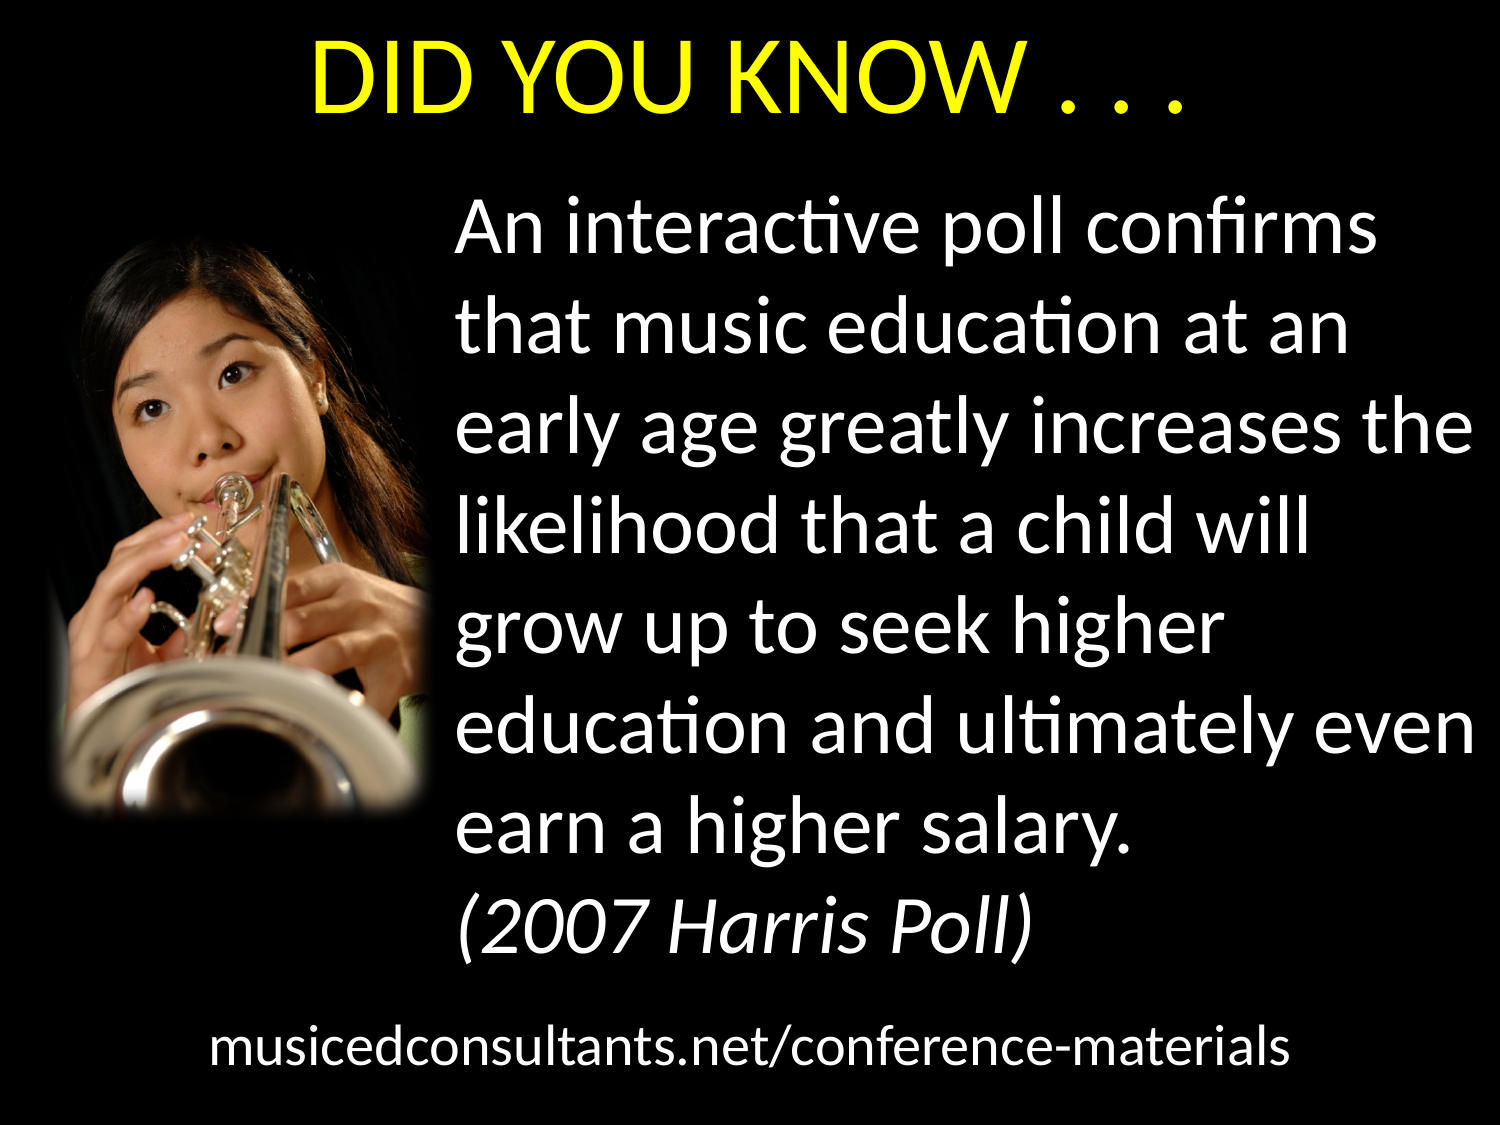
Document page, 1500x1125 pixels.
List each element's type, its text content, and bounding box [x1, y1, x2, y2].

list An interactive poll confirms that music education at an early age greatly increases the likelihood that a child will grow up to seek higher education and ultimately even earn a higher salary. (2007 Harris Poll) [382, 162, 1496, 988]
text_box musicedconsultants.net/conference-materials [0, 999, 1500, 1085]
title DID YOU KNOW . . . [0, 0, 1500, 163]
picture [42, 230, 438, 826]
